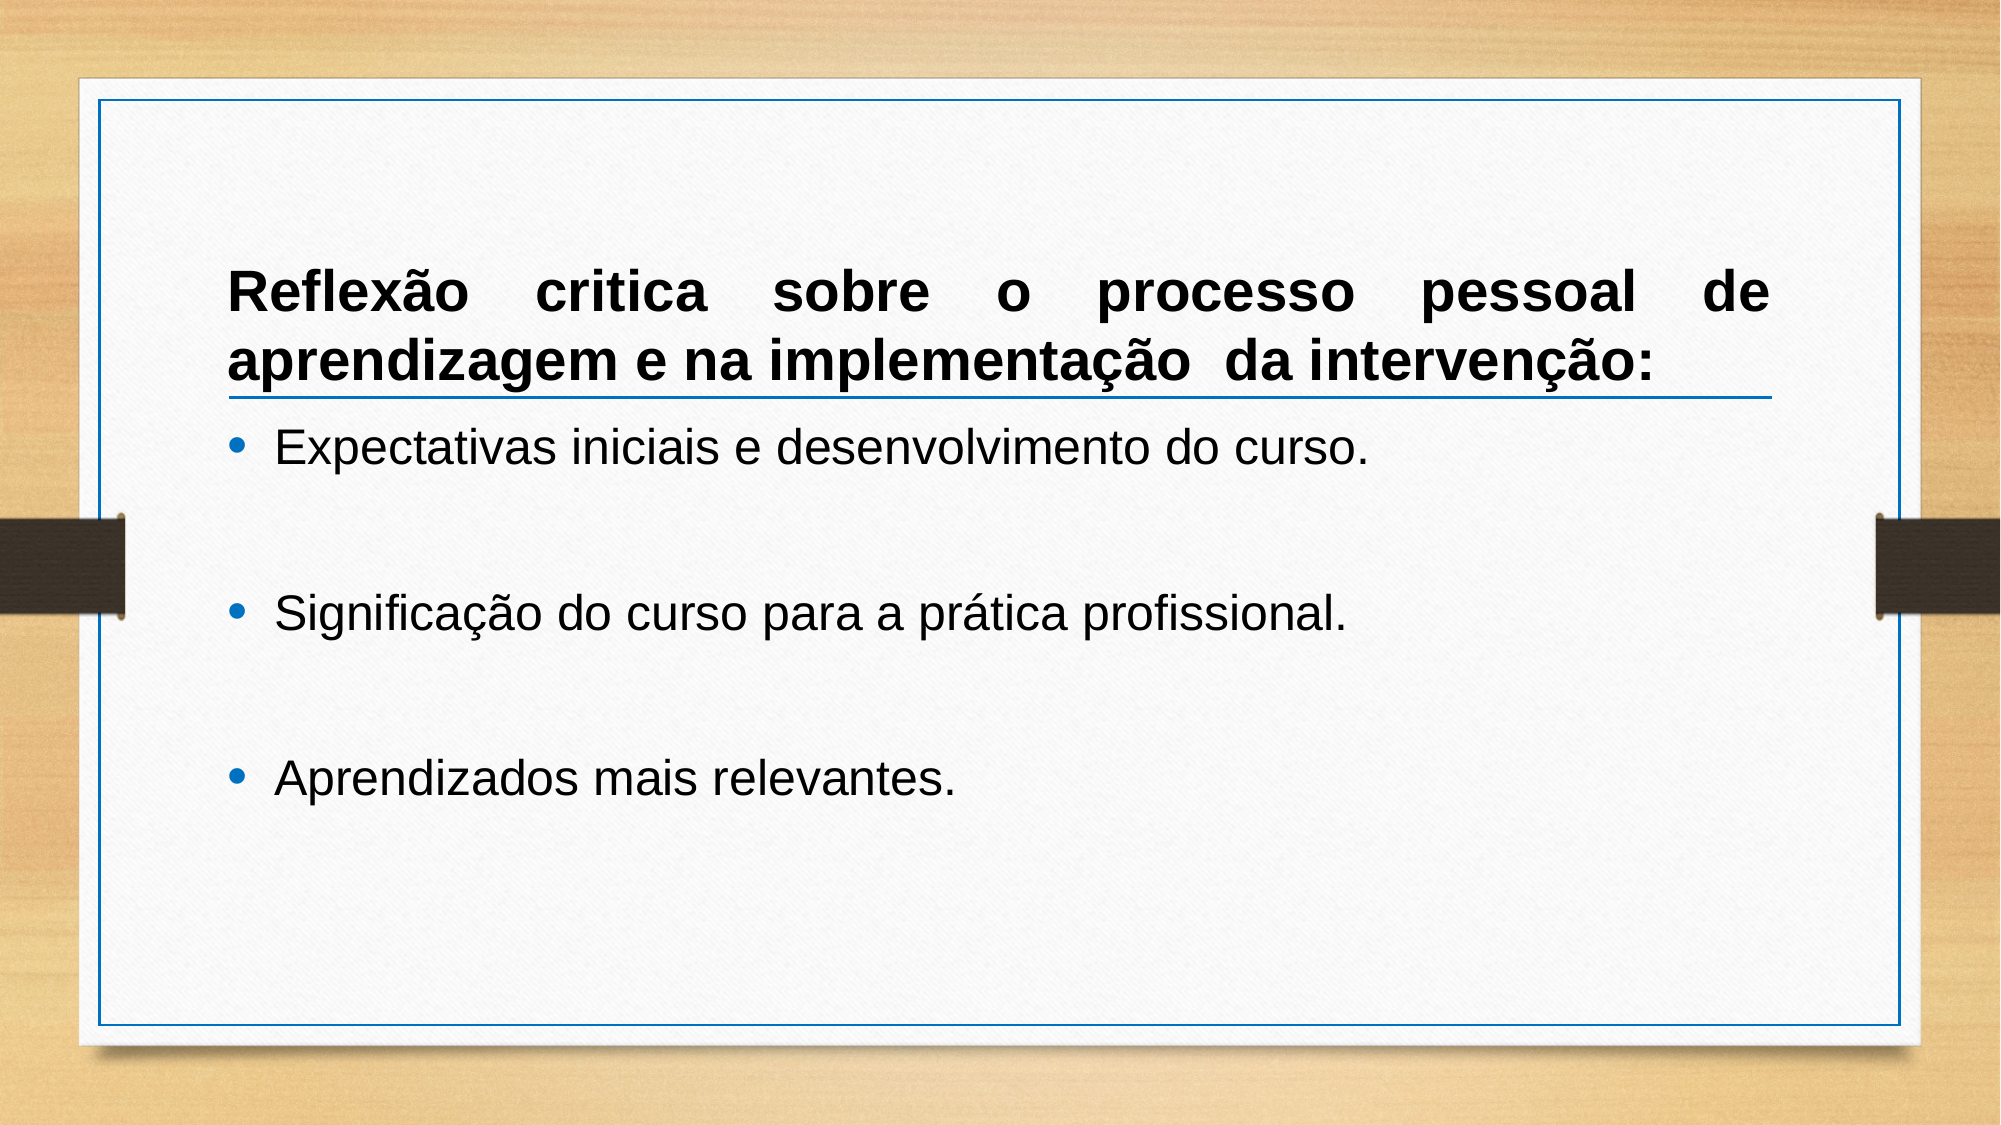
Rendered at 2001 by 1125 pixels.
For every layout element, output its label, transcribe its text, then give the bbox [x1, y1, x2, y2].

picture [0, 0, 2001, 1125]
list Reflexão critica sobre o processo pessoal de aprendizagem e na implementação da intervenção: Expectativas iniciais e desenvolvimento do curso. Significação do curso para a prática profissional. Aprendizados mais relevantes. [212, 161, 1788, 964]
